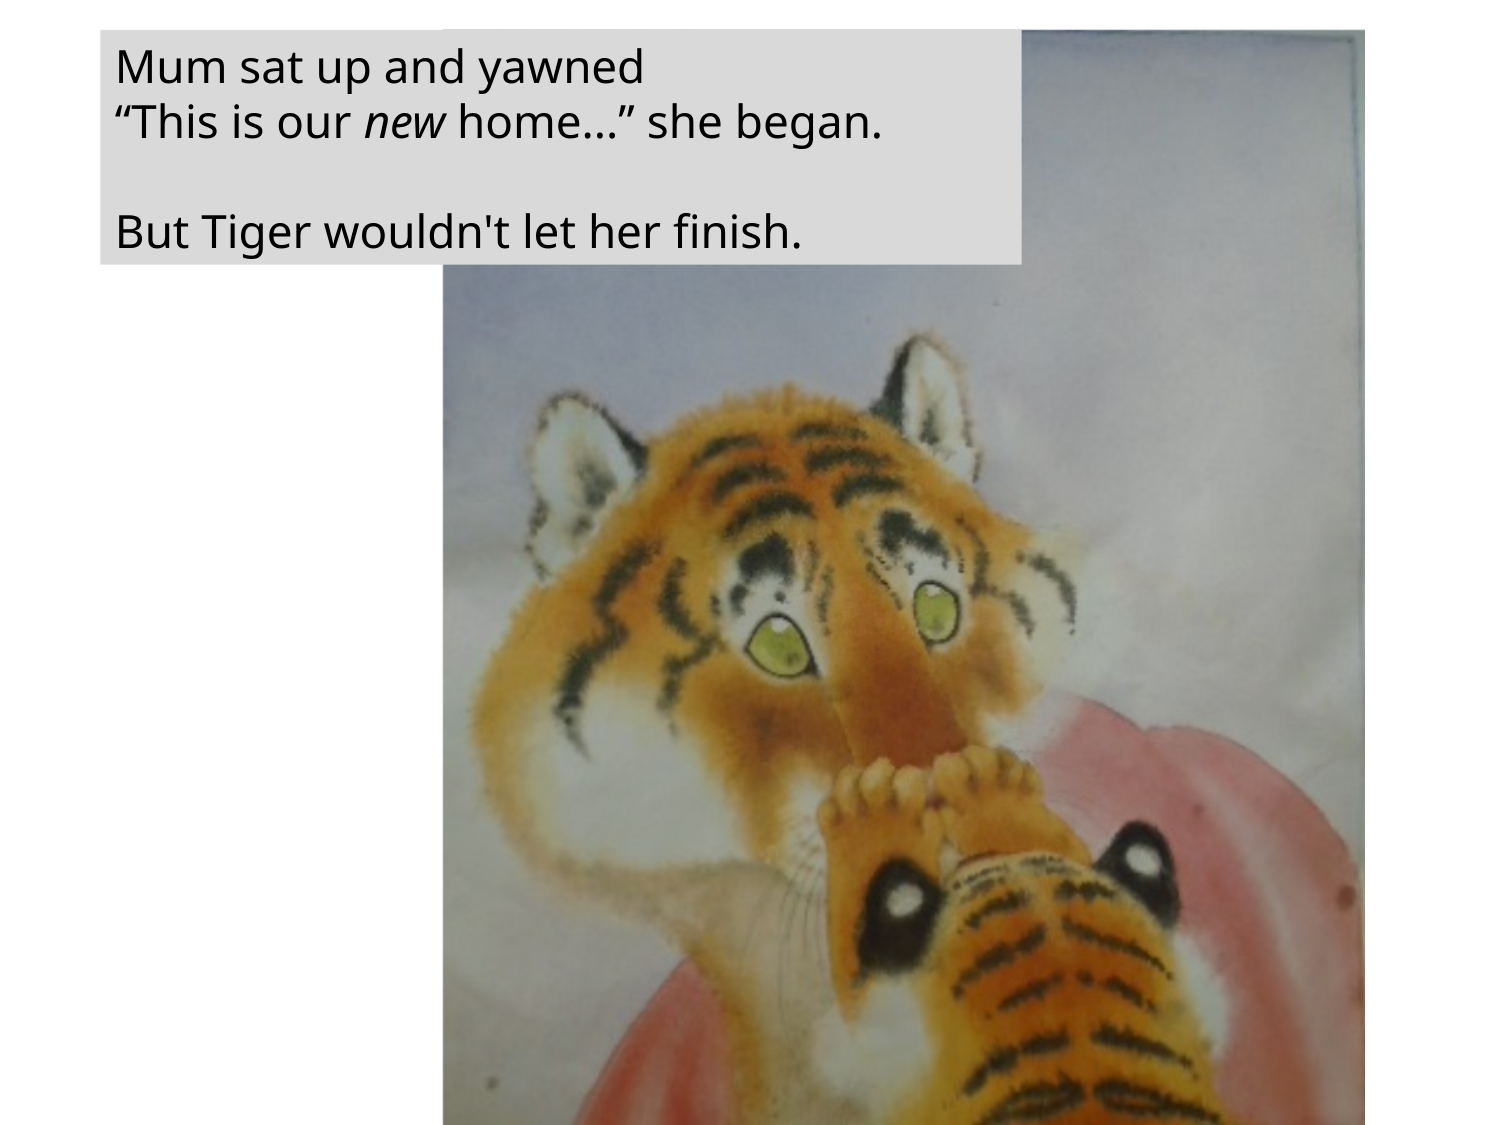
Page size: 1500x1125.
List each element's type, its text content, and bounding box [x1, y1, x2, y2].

text_box Mum sat up and yawned “This is our new home...” she began. But Tiger wouldn't let her finish. [100, 29, 1022, 265]
picture [355, 31, 1452, 1125]
